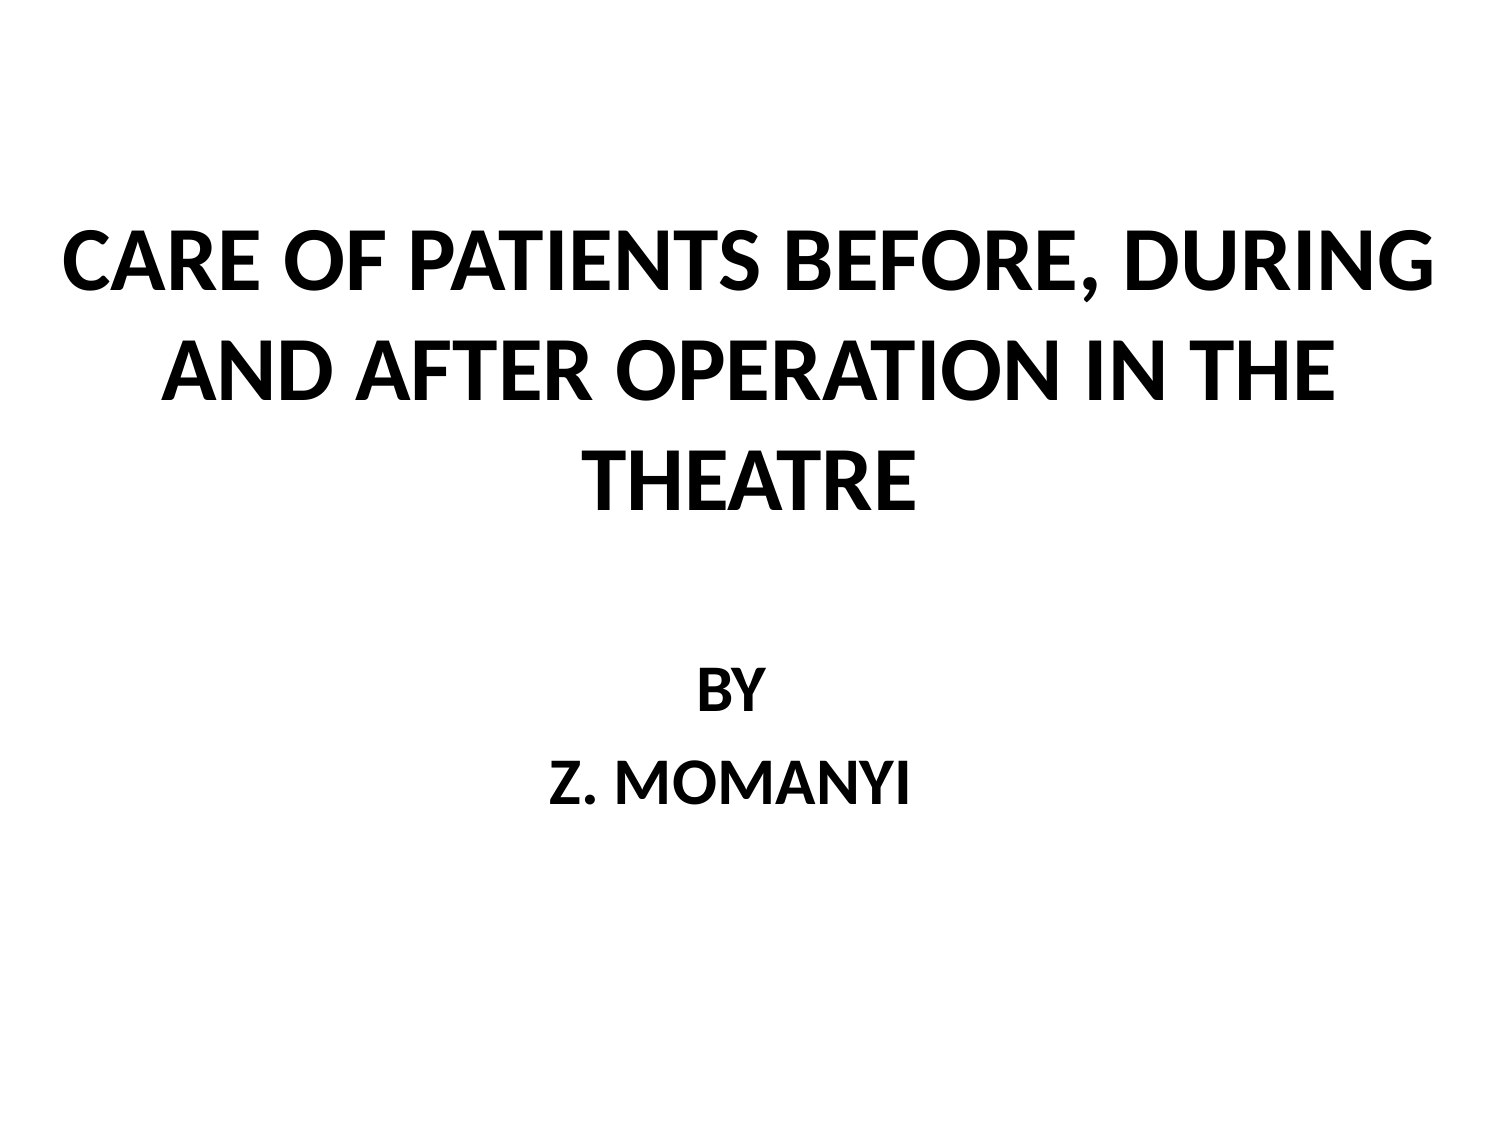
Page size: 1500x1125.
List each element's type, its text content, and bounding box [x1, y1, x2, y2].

subtitle BY Z. MOMANYI [99, 637, 1363, 913]
title CARE OF PATIENTS BEFORE, DURING AND AFTER OPERATION IN THE THEATRE [0, 137, 1500, 591]
